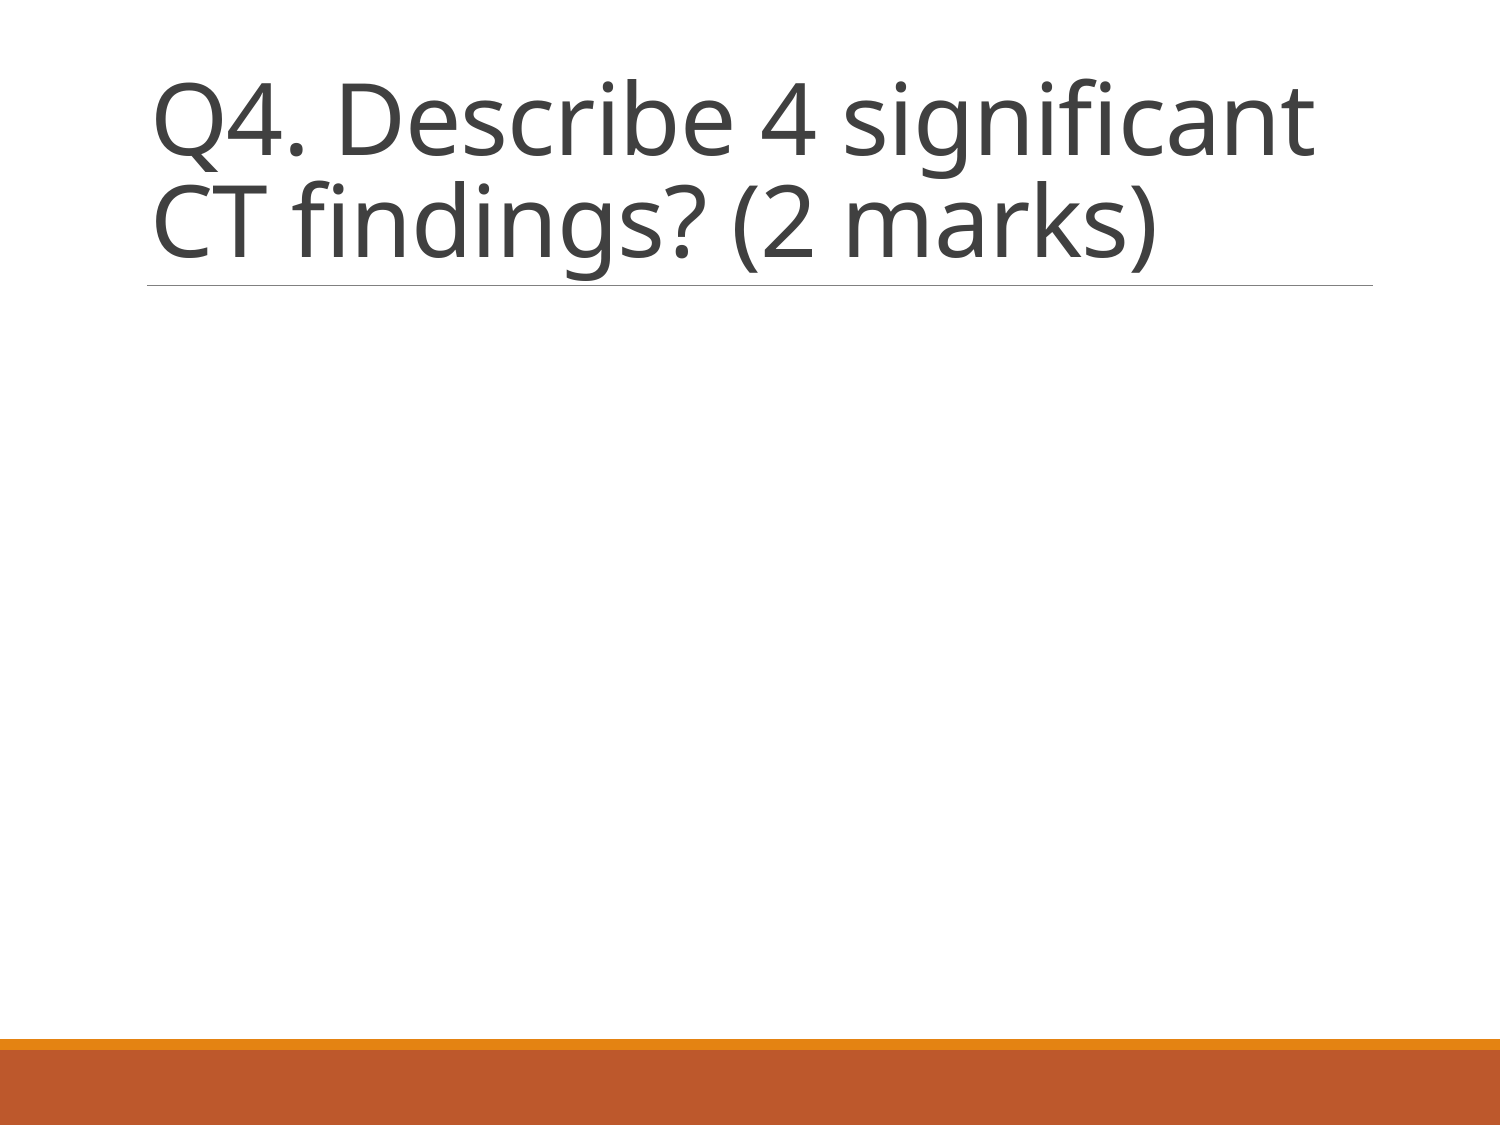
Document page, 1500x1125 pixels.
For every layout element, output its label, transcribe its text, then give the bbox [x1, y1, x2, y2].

title Q4. Describe 4 significant CT findings? (2 marks) [135, 47, 1373, 285]
